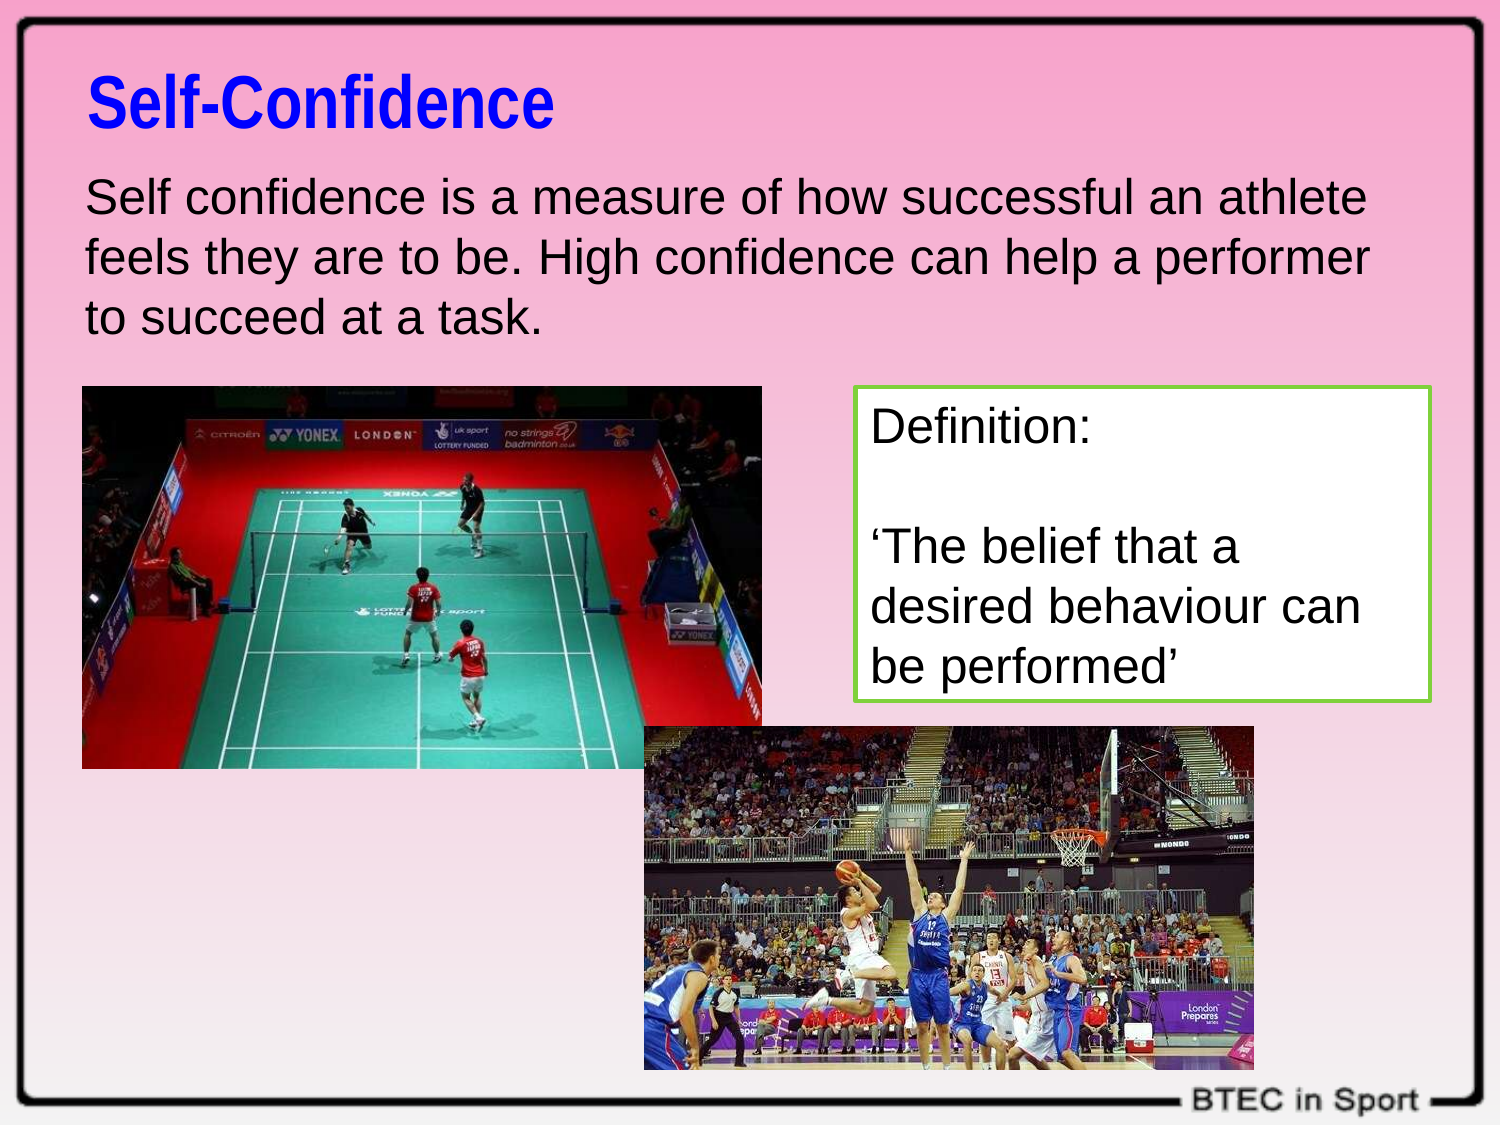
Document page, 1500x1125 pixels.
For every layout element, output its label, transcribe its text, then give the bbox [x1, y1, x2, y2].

text_box Self-Confidence [72, 46, 571, 152]
picture [0, 0, 1500, 1125]
text_box Definition: ‘The belief that a desired behaviour can be performed’ [853, 385, 1432, 703]
text_box Self confidence is a measure of how successful an athlete feels they are to be. High confidence can help a performer to succeed at a task. [70, 156, 1407, 352]
